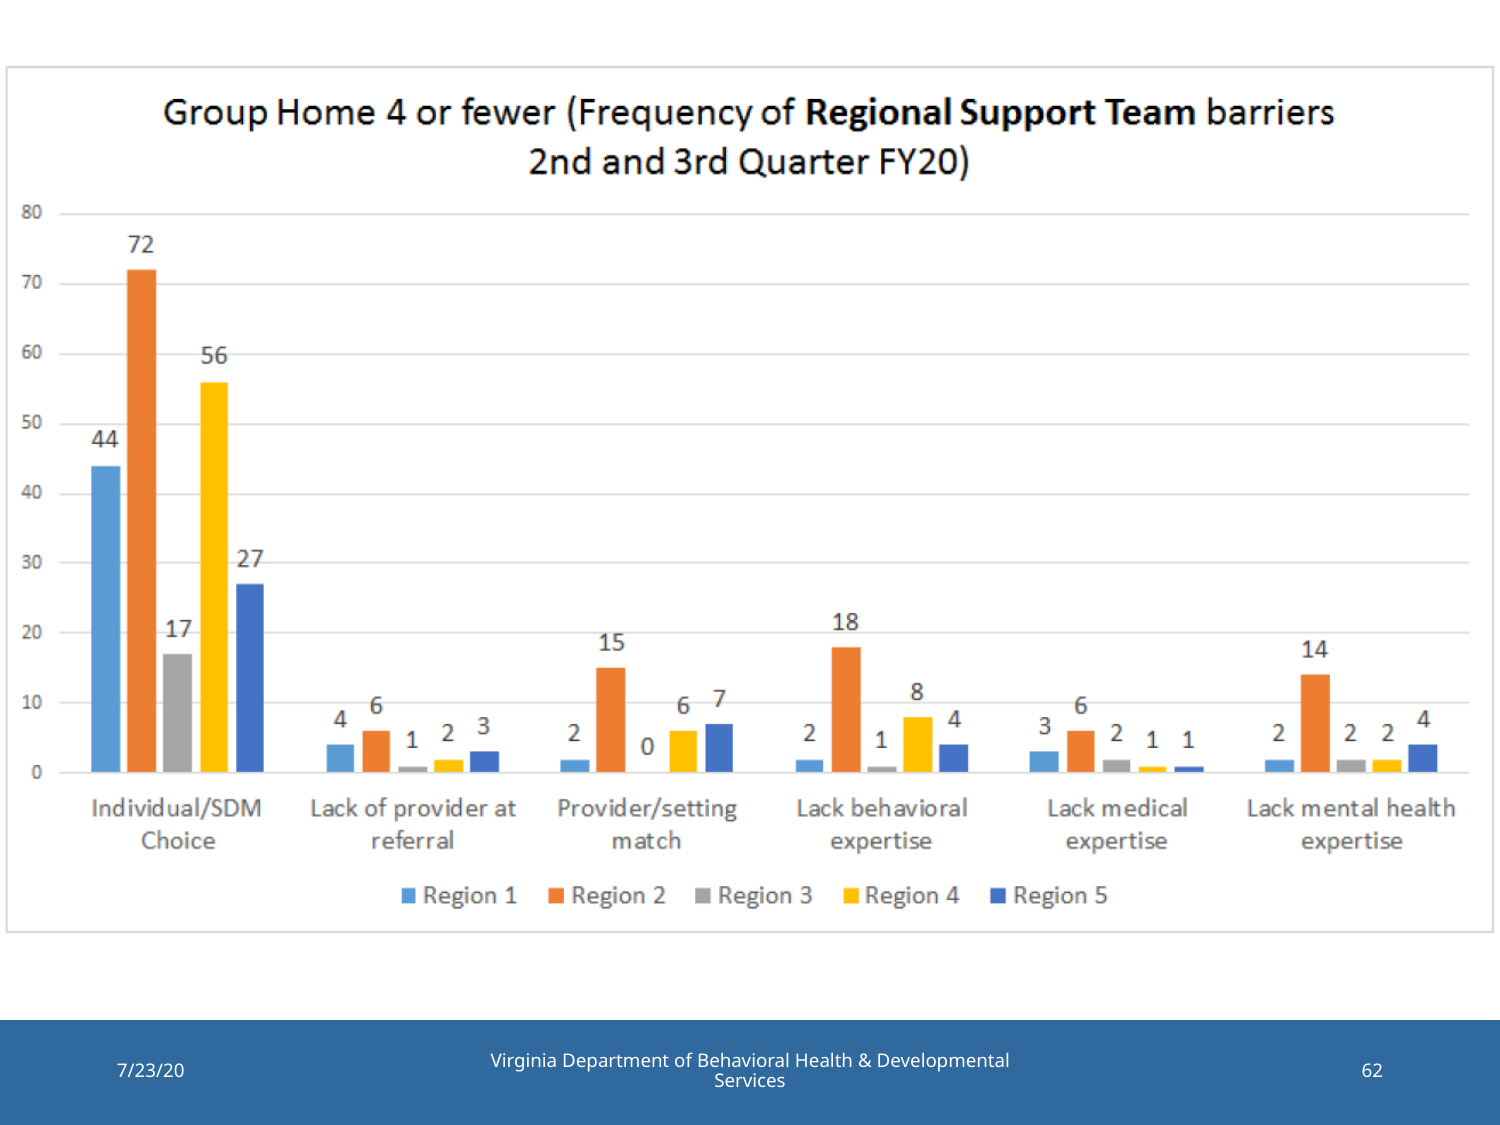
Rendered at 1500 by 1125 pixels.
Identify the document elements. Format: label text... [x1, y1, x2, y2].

list Virginia Department of Behavioral Health & Developmental Services [441, 1041, 1060, 1103]
picture [0, 59, 1500, 940]
list 7/23/20 [101, 1041, 441, 1103]
list 62 [1060, 1041, 1399, 1103]
